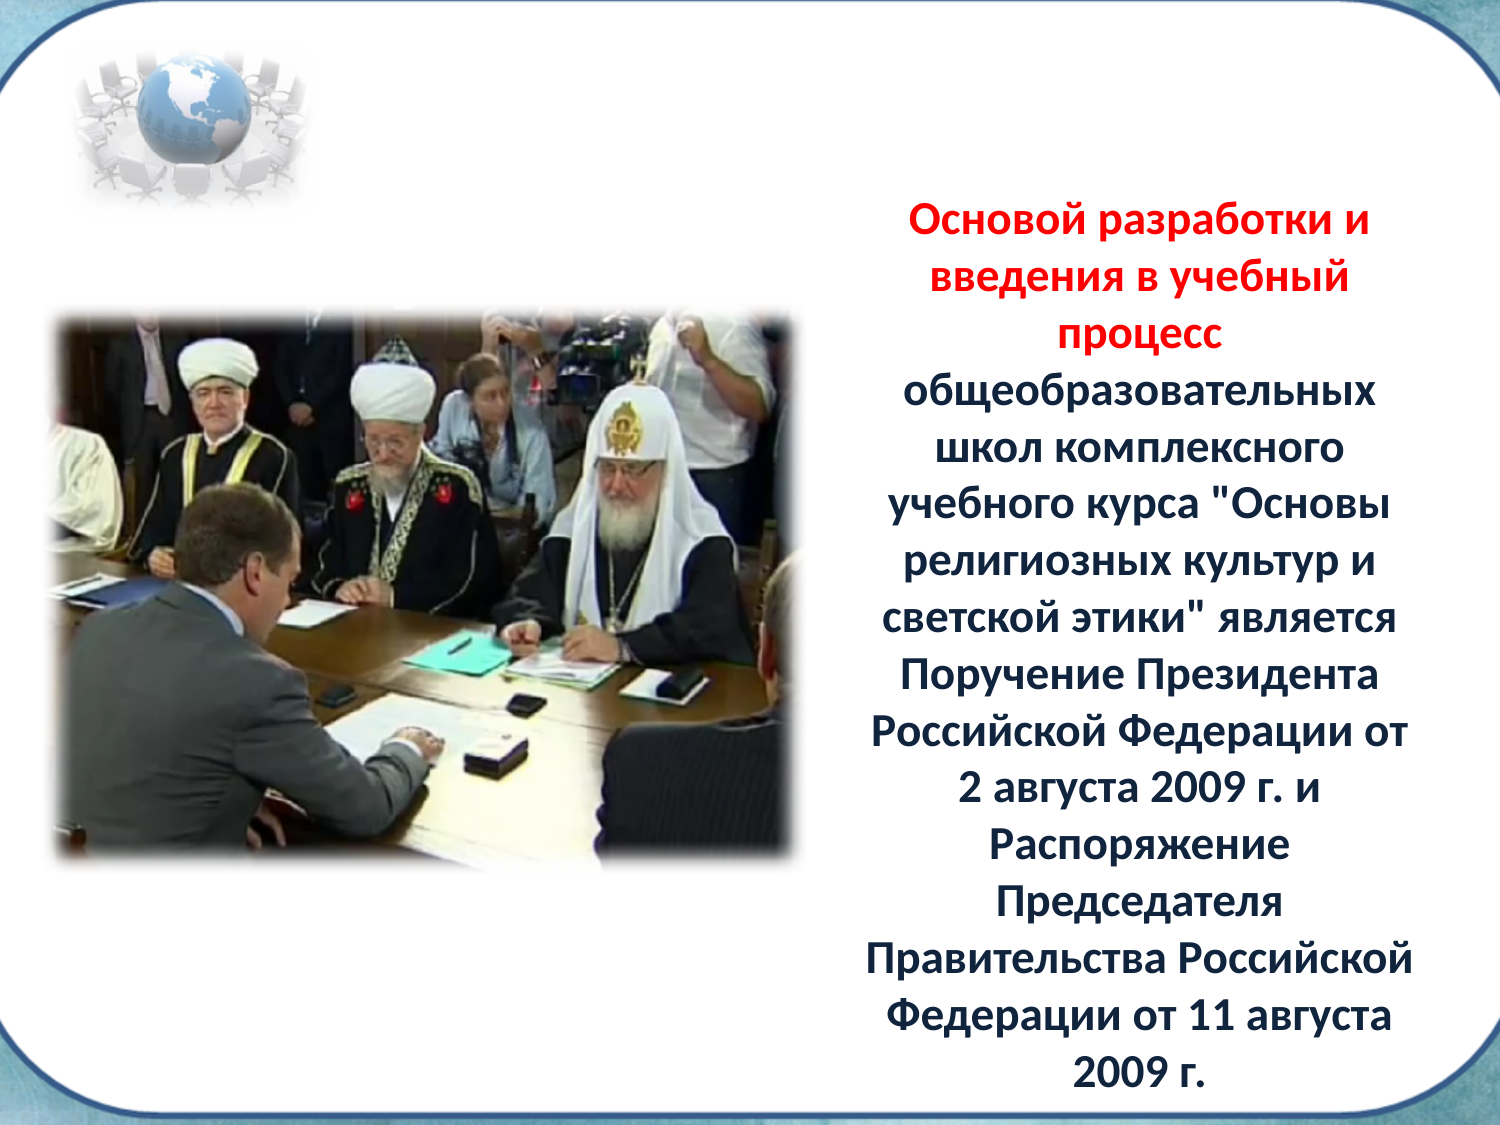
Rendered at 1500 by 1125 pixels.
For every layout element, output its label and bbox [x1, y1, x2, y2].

picture [0, 0, 1500, 1125]
list [41, 302, 807, 875]
